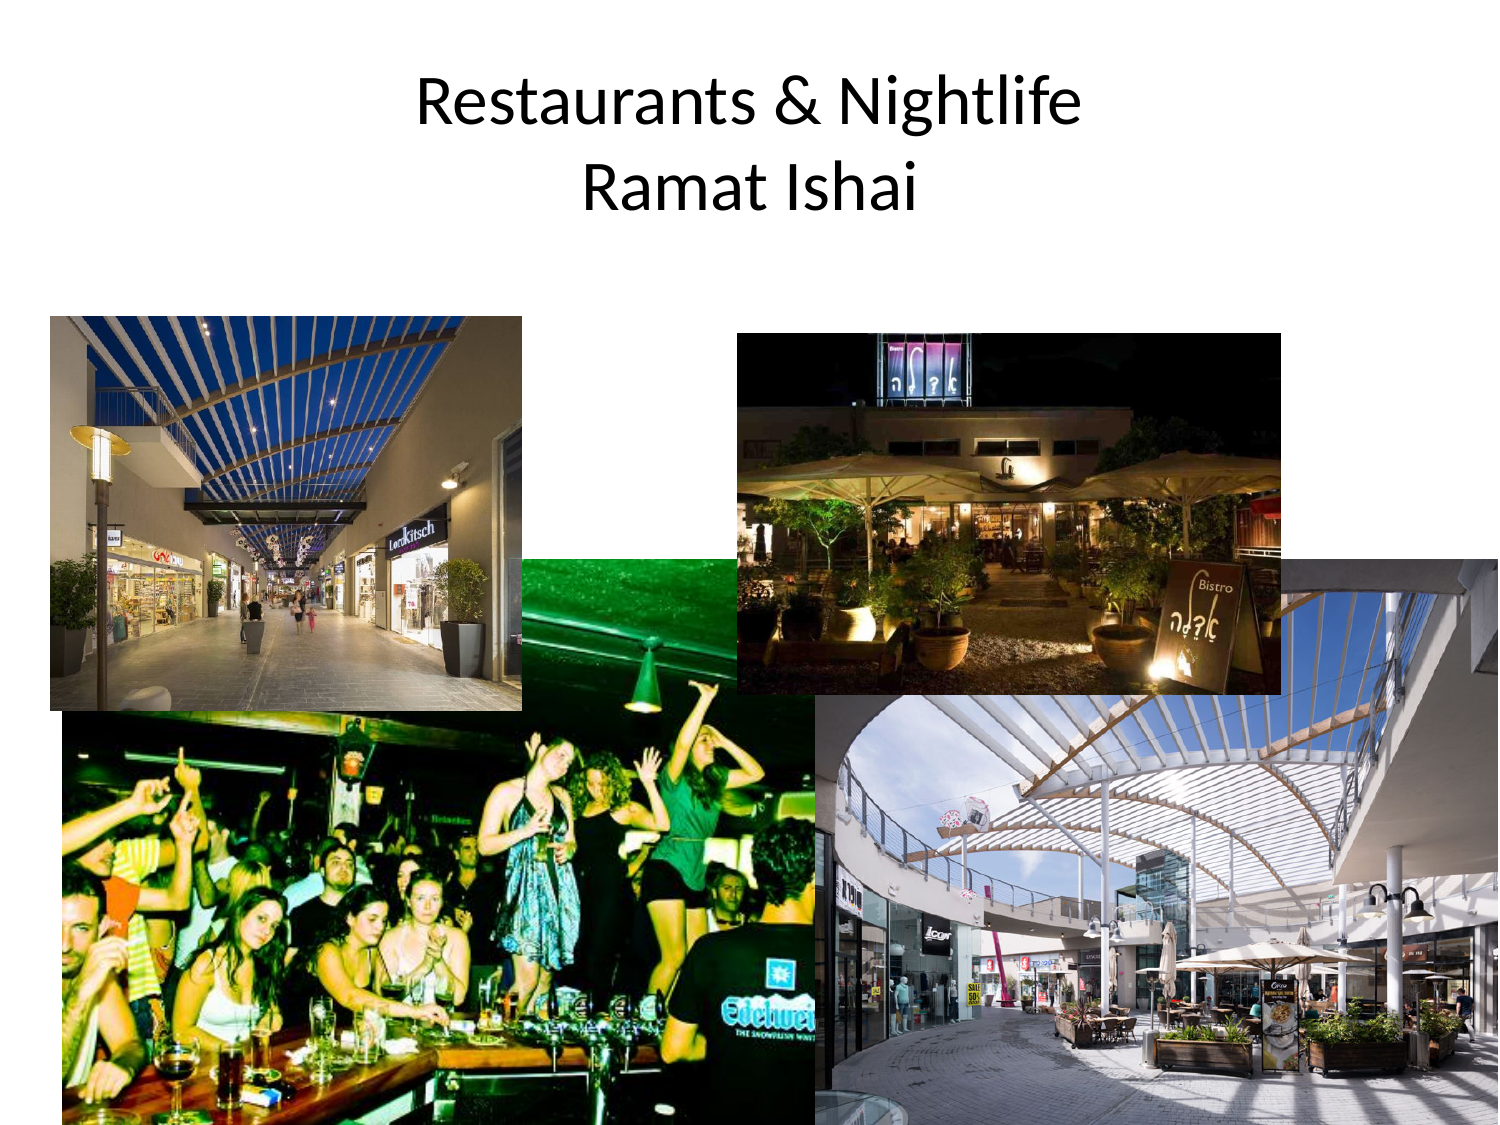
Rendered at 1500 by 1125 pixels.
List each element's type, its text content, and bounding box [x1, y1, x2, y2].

title Restaurants & Nightlife Ramat Ishai [75, 45, 1425, 233]
picture [49, 316, 1499, 1125]
